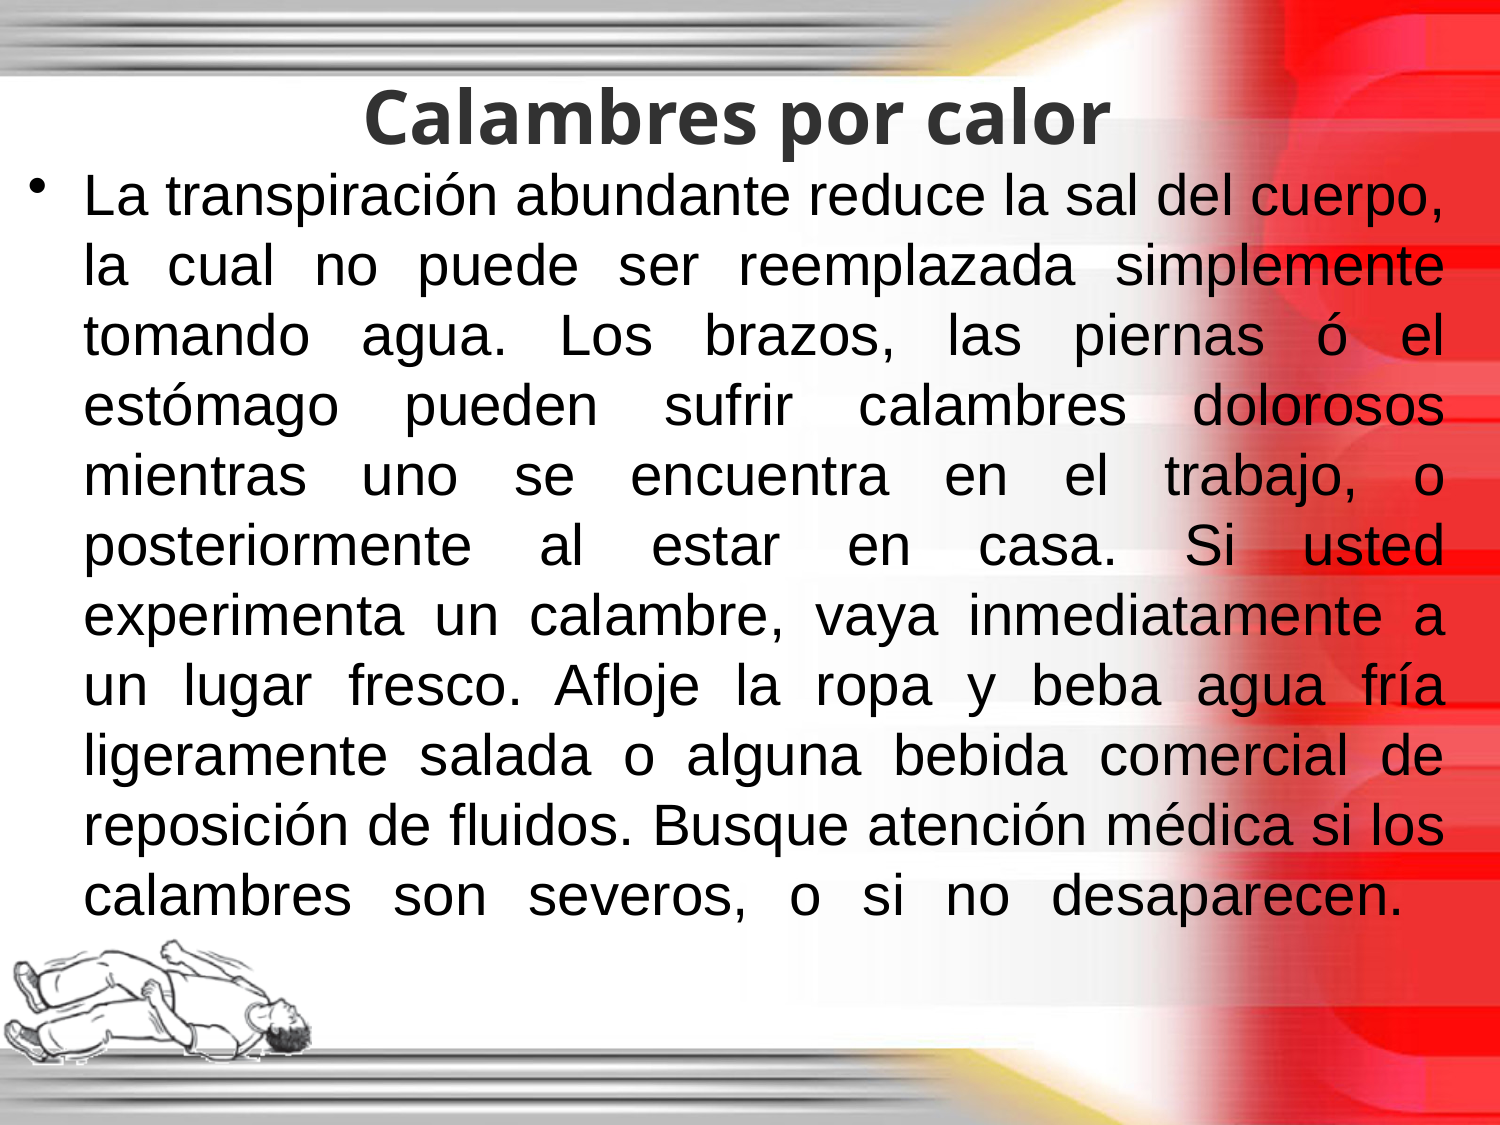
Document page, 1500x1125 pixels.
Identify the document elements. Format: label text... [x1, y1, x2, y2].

title Calambres por calor [62, 62, 1413, 149]
list La transpiración abundante reduce la sal del cuerpo, la cual no puede ser reemplazada simplemente tomando agua. Los brazos, las piernas ó el estómago pueden sufrir calambres dolorosos mientras uno se encuentra en el trabajo, o posteriormente al estar en casa. Si usted experimenta un calambre, vaya inmediatamente a un lugar fresco. Afloje la ropa y beba agua fría ligeramente salada o alguna bebida comercial de reposición de fluidos. Busque atención médica si los calambres son severos, o si no desaparecen. [12, 149, 1463, 1075]
picture [0, 0, 1500, 1125]
